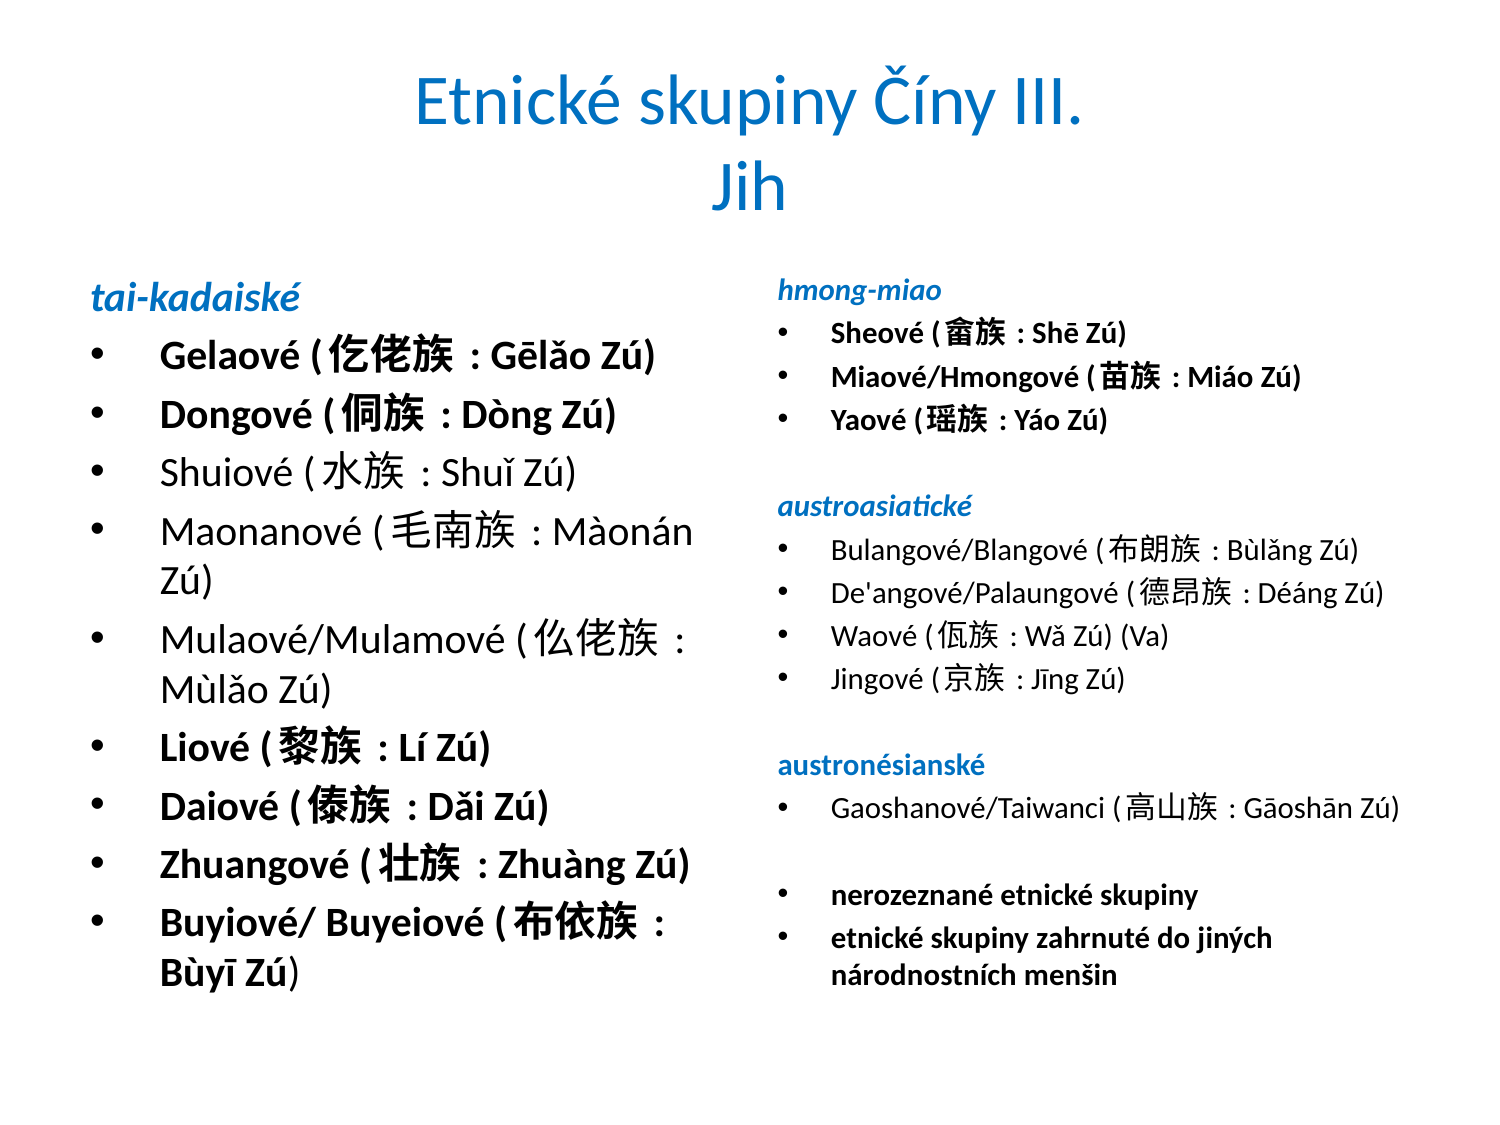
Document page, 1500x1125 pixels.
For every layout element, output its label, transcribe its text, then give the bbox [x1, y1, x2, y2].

list hmong-miao Sheové (畲族 : Shē Zú) Miaové/Hmongové (苗族 : Miáo Zú) Yaové (瑶族 : Yáo Zú) austroasiatické Bulangové/Blangové (布朗族 : Bùlǎng Zú) De'angové/Palaungové (德昂族 : Déáng Zú) Waové (佤族 : Wǎ Zú) (Va) Jingové (京族 : Jīng Zú) austronésianské Gaoshanové/Taiwanci (高山族 : Gāoshān Zú) nerozeznané etnické skupiny etnické skupiny zahrnuté do jiných národnostních menšin [762, 262, 1425, 1035]
title Etnické skupiny Číny III. Jih [75, 45, 1425, 233]
list tai-kadaiské Gelaové (仡佬族 : Gēlǎo Zú) Dongové (侗族 : Dòng Zú) Shuiové (水族 : Shuǐ Zú) Maonanové (毛南族 : Màonán Zú) Mulaové/Mulamové (仫佬族 : Mùlǎo Zú) Liové (黎族 : Lí Zú) Daiové (傣族 : Dǎi Zú) Zhuangové (壮族 : Zhuàng Zú) Buyiové/ Buyeiové (布依族 : Bùyī Zú) [75, 262, 738, 1005]
